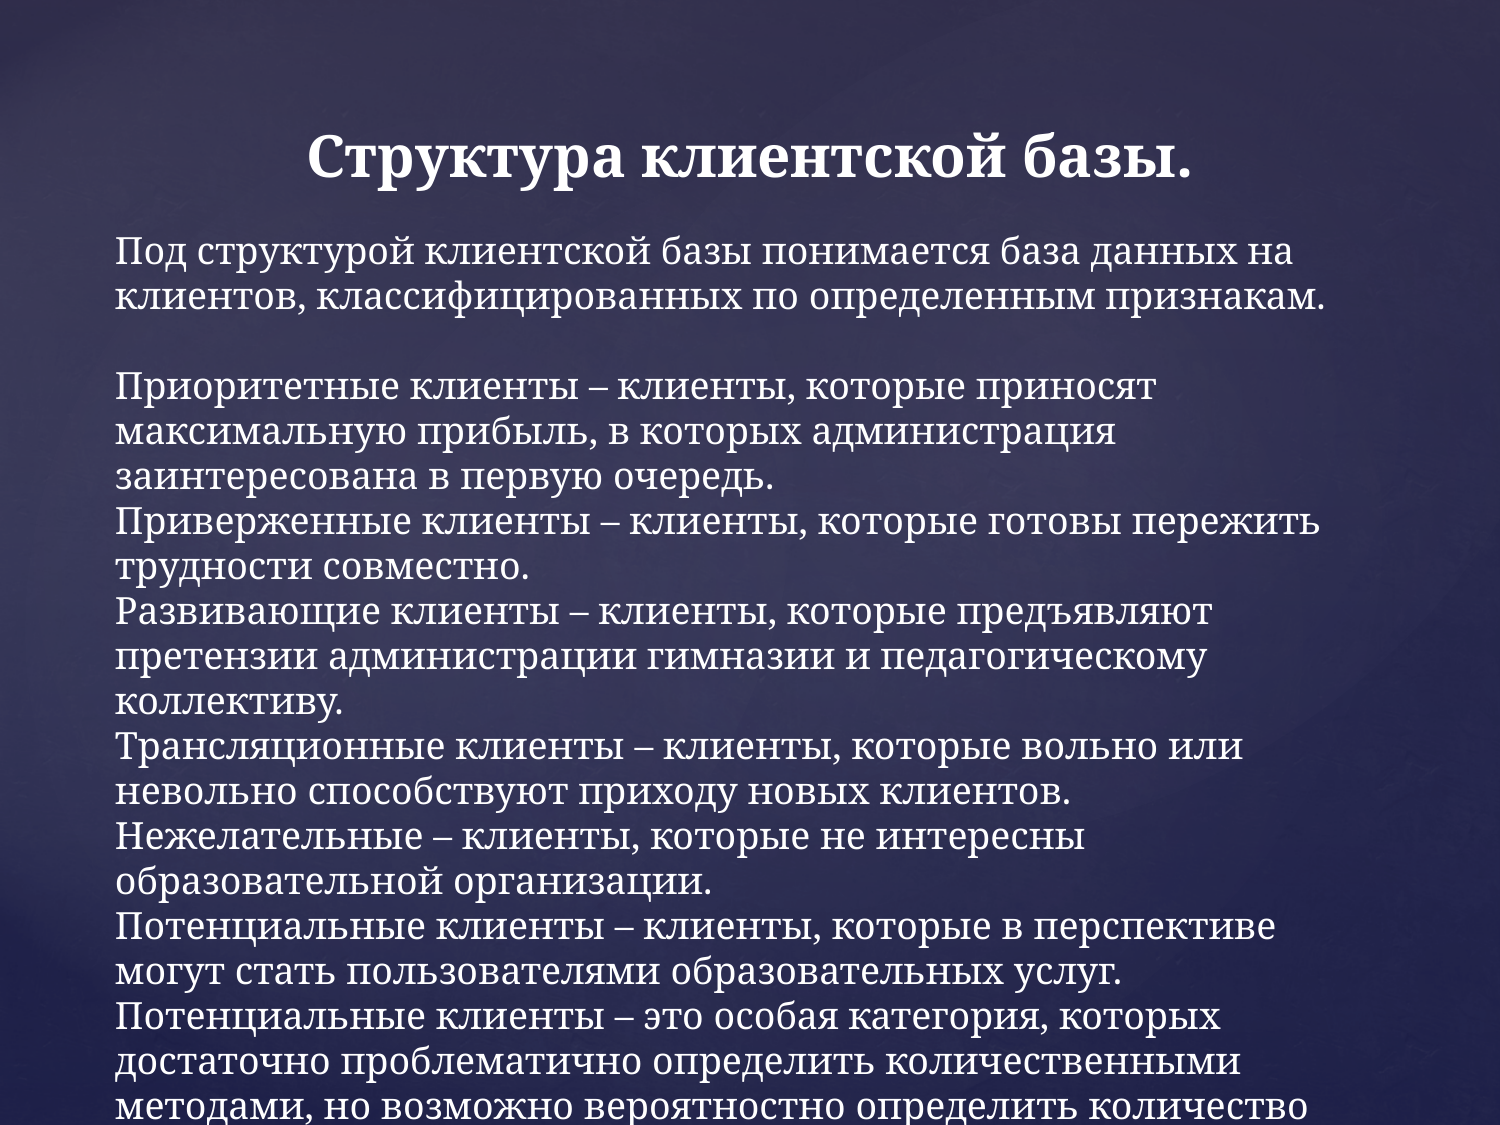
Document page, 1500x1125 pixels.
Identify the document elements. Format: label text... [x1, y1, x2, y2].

text_box Под структурой клиентской базы понимается база данных на клиентов, классифицированных по определенным признакам. Приоритетные клиенты – клиенты, которые приносят максимальную прибыль, в которых администрация заинтересована в первую очередь. Приверженные клиенты – клиенты, которые готовы пережить трудности совместно. Развивающие клиенты – клиенты, которые предъявляют претензии администрации гимназии и педагогическому коллективу. Трансляционные клиенты – клиенты, которые вольно или невольно способствуют приходу новых клиентов. Нежелательные – клиенты, которые не интересны образовательной организации. Потенциальные клиенты – клиенты, которые в перспективе могут стать пользователями образовательных услуг. Потенциальные клиенты – это особая категория, которых достаточно проблематично определить количественными методами, но возможно вероятностно определить количество таких клиентов. [100, 219, 1400, 1125]
title Структура клиентской базы. [64, 78, 1436, 197]
